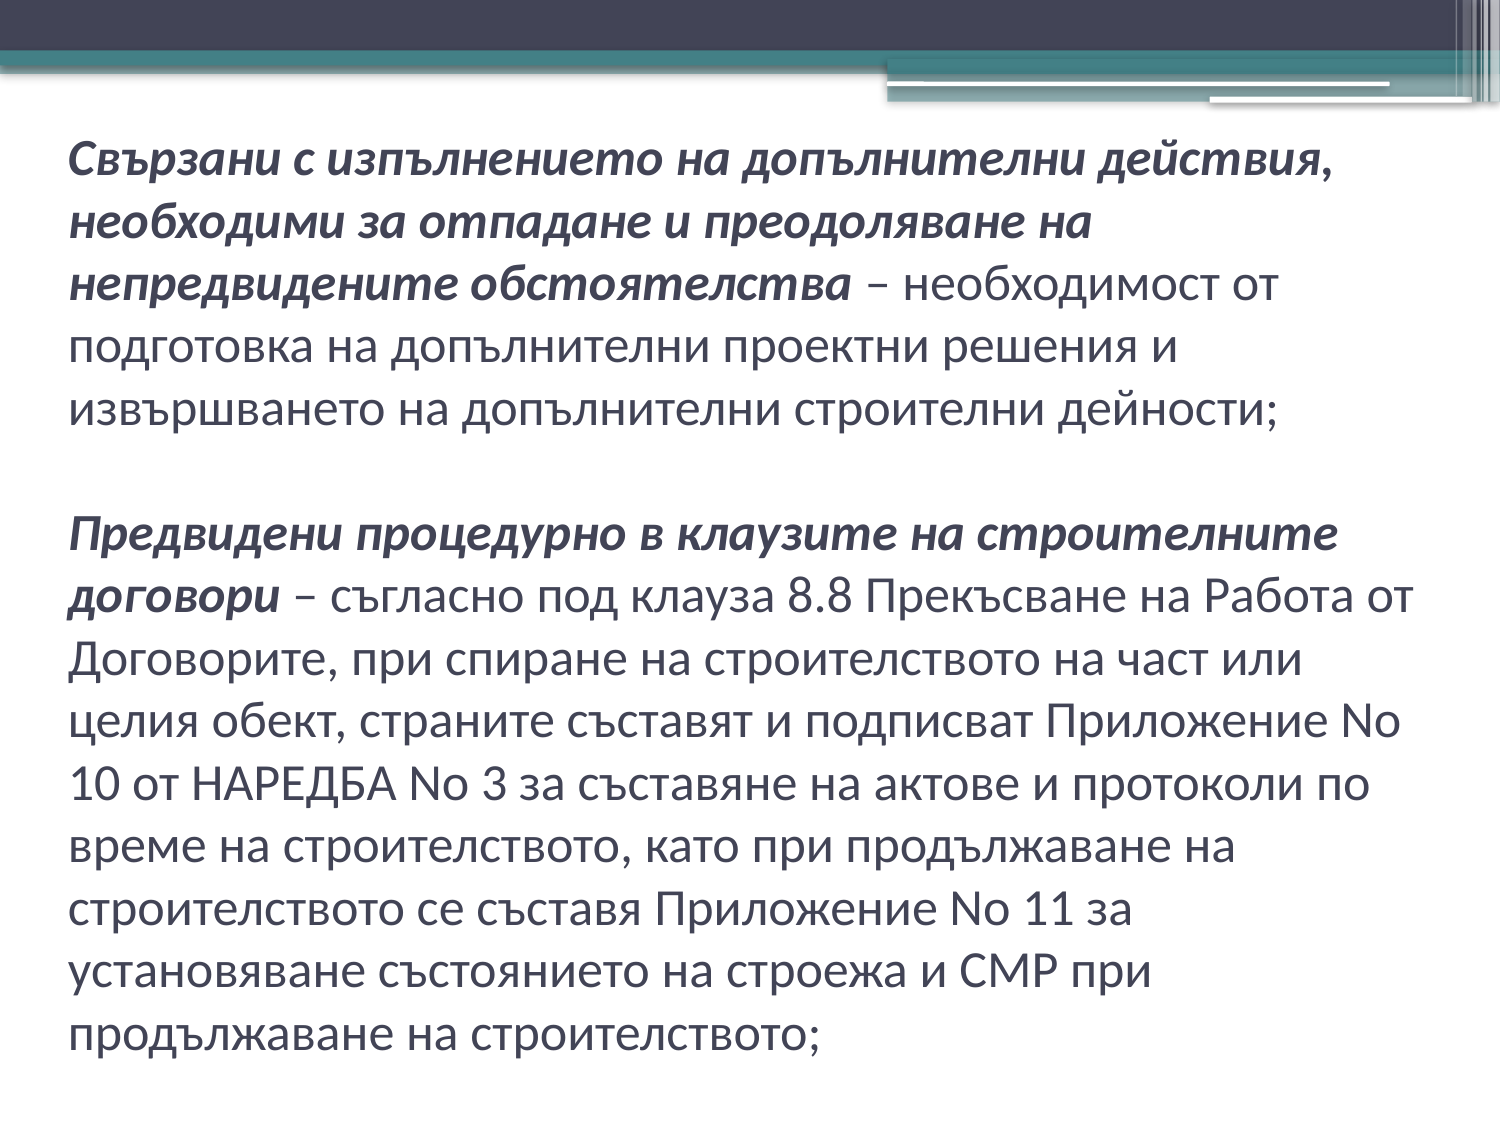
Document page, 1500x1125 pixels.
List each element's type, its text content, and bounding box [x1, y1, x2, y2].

title Свързани с изпълнението на допълнителни действия, необходими за отпадане и преодоляване на непредвидените обстоятелства – необходимост от подготовка на допълнителни проектни решения и извършването на допълнителни строителни дейности; Предвидени процедурно в клаузите на строителните договори – съгласно под клауза 8.8 Прекъсване на Работа от Договорите, при спиране на строителството на част или целия обект, страните съставят и подписват Приложение No 10 от НАРЕДБА No 3 за съставяне на актове и протоколи по време на строителството, като при продължаване на строителството се съставя Приложение No 11 за установяване състоянието на строежа и СМР при продължаване на строителството; [53, 125, 1459, 1059]
